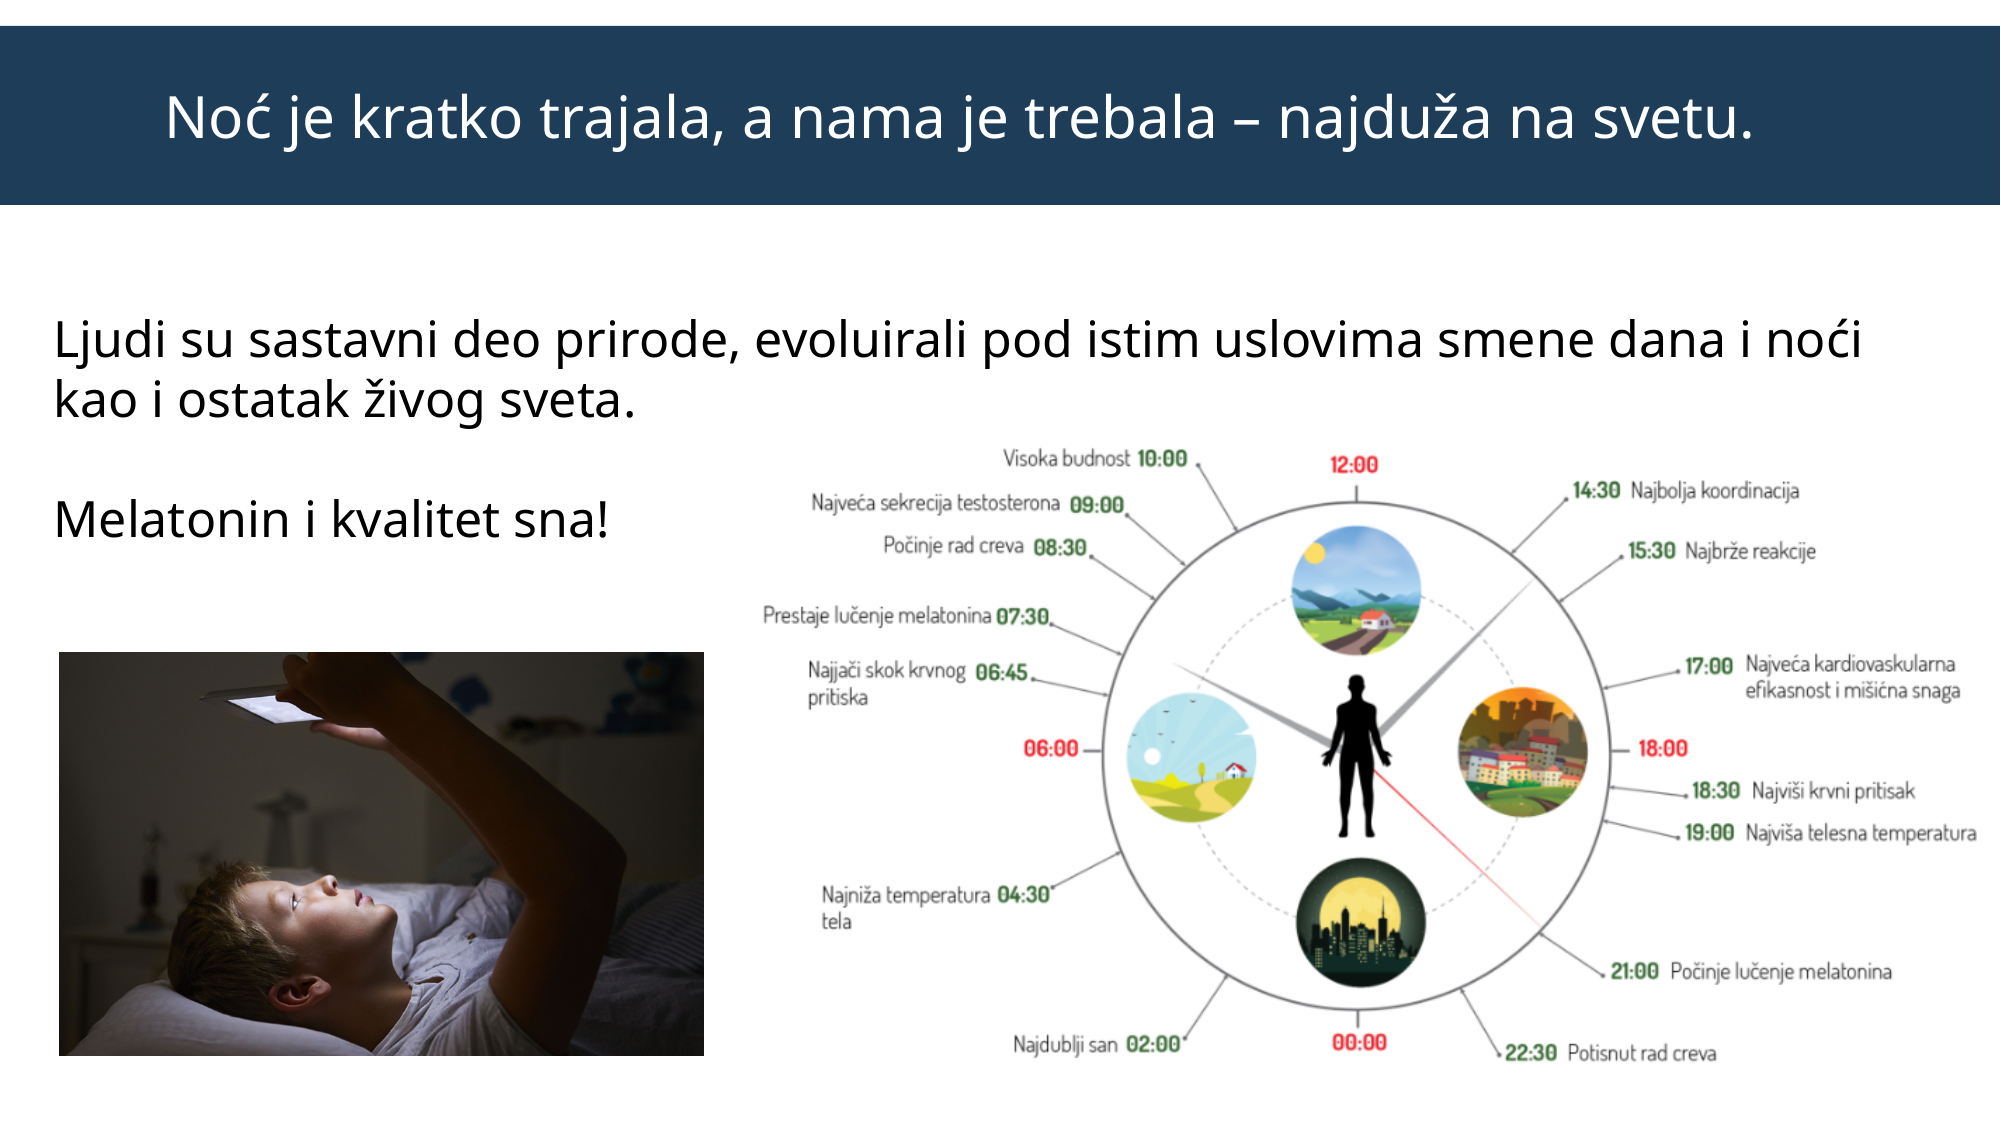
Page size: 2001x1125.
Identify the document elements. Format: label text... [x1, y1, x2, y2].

picture [755, 437, 1984, 1076]
text_box Ljudi su sastavni deo prirode, evoluirali pod istim uslovima smene dana i noći kao i ostatak živog sveta. Melatonin i kvalitet sna! [38, 299, 1893, 555]
picture [59, 652, 704, 1056]
text_box Noć je kratko trajala, a nama je trebala – najduža na svetu. [0, 25, 2000, 206]
